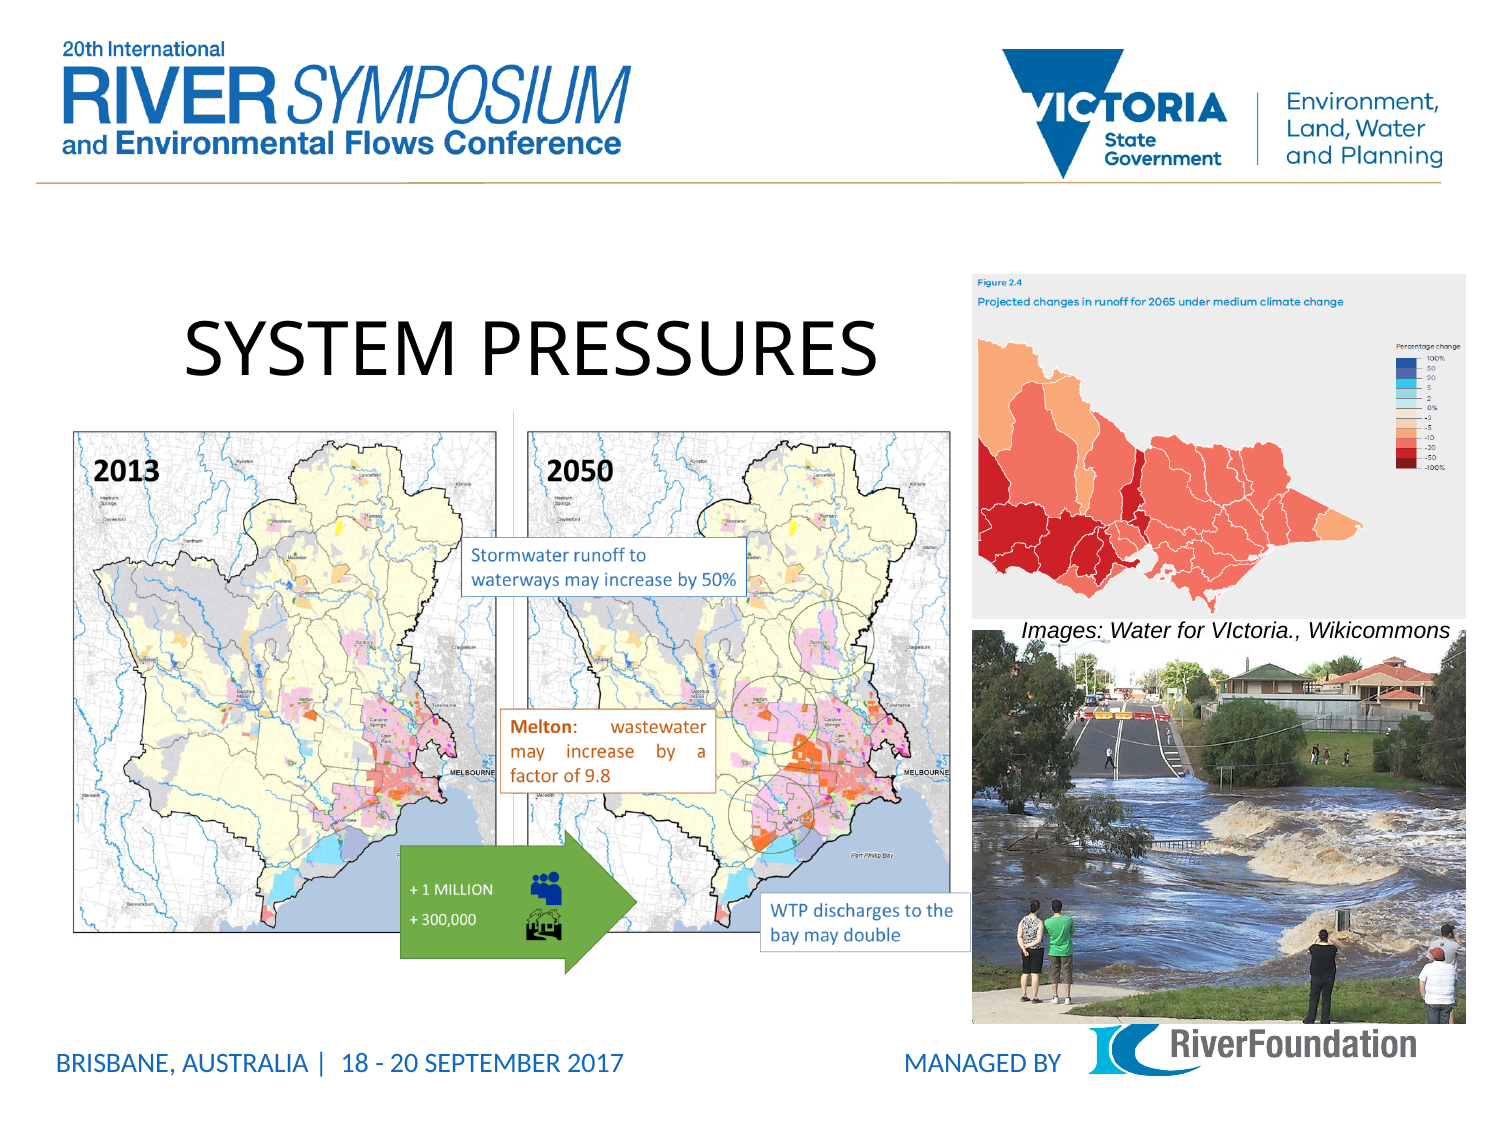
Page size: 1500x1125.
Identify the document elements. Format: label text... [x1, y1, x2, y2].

text_box SYSTEM PRESSURES [168, 293, 896, 399]
picture [972, 630, 1466, 1076]
picture [972, 274, 1466, 619]
picture [30, 27, 661, 179]
text_box MANAGED BY [889, 1036, 1100, 1086]
picture [1002, 49, 1442, 179]
picture [1109, 1031, 1118, 1062]
text_box BRISBANE, AUSTRALIA | 18 - 20 SEPTEMBER 2017 [40, 1036, 713, 1086]
text_box Images: Water for VIctoria., Wikicommons [972, 619, 1466, 630]
picture [48, 412, 971, 975]
